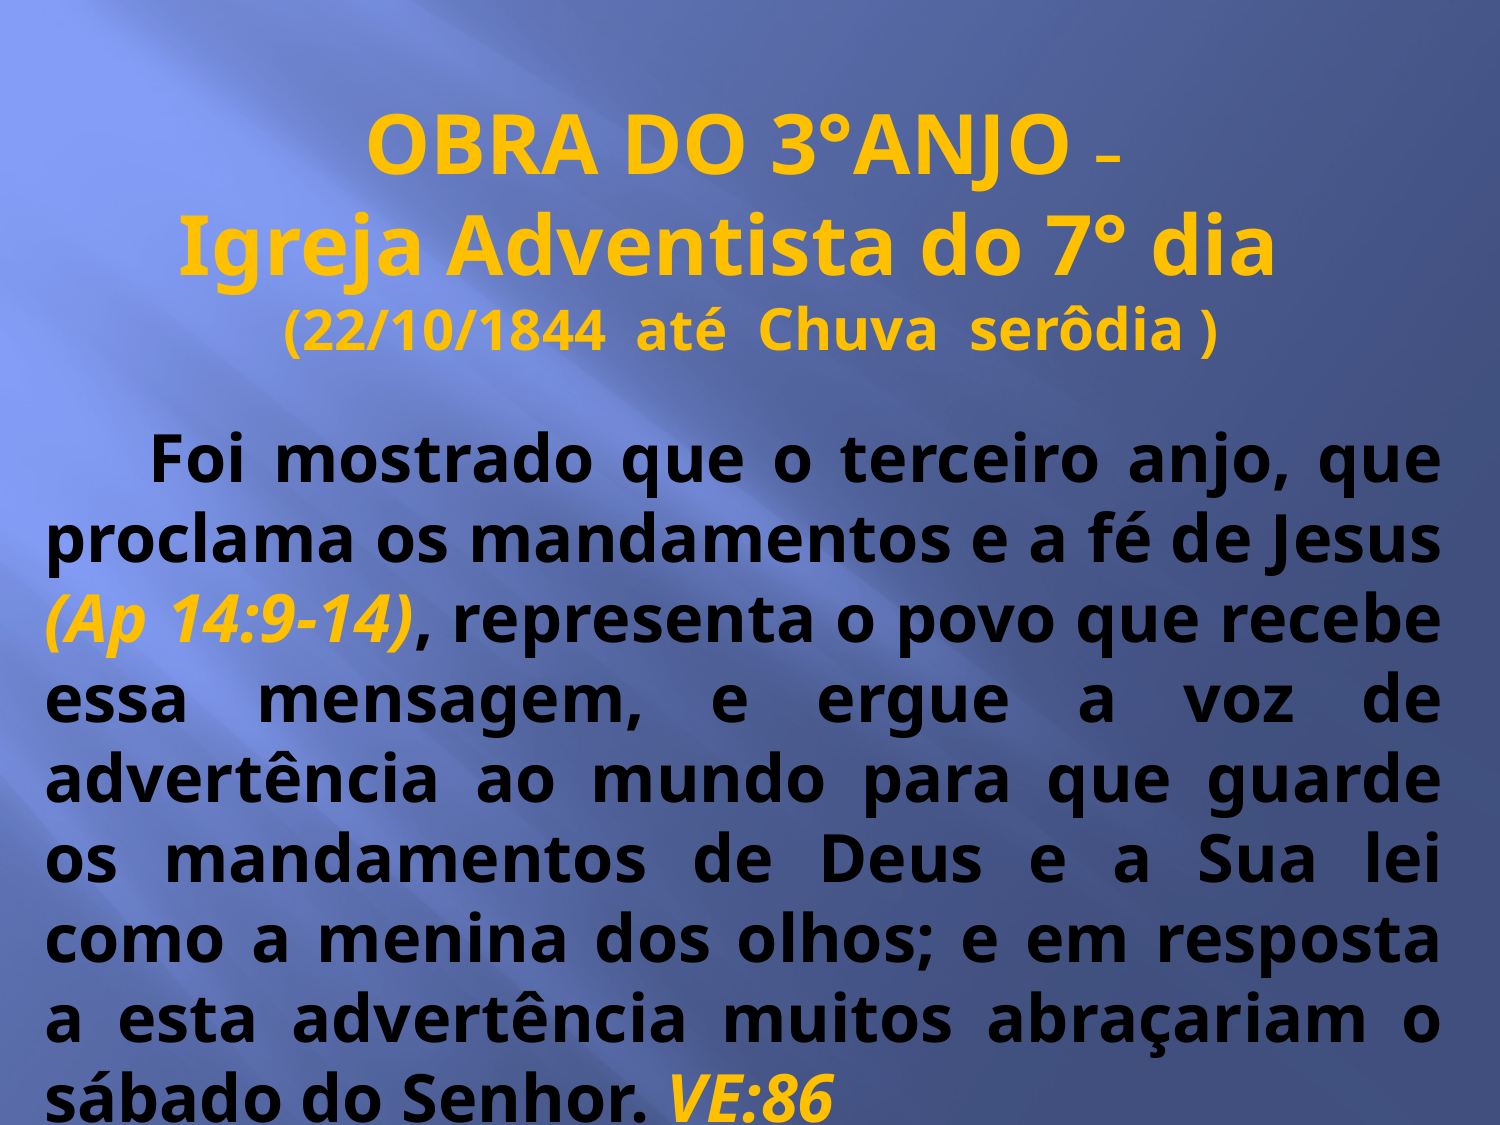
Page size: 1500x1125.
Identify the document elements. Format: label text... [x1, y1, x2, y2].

text_box OBRA DO 3°ANJO – Igreja Adventista do 7° dia (22/10/1844 até Chuva serôdia ) [2, 125, 1500, 362]
text_box Foi mostrado que o terceiro anjo, que proclama os mandamentos e a fé de Jesus (Ap 14:9-14), representa o povo que recebe essa mensagem, e ergue a voz de advertência ao mundo para que guarde os mandamentos de Deus e a Sua lei como a menina dos olhos; e em resposta a esta advertência muitos abraçariam o sábado do Senhor. VE:86 [29, 408, 1459, 1035]
